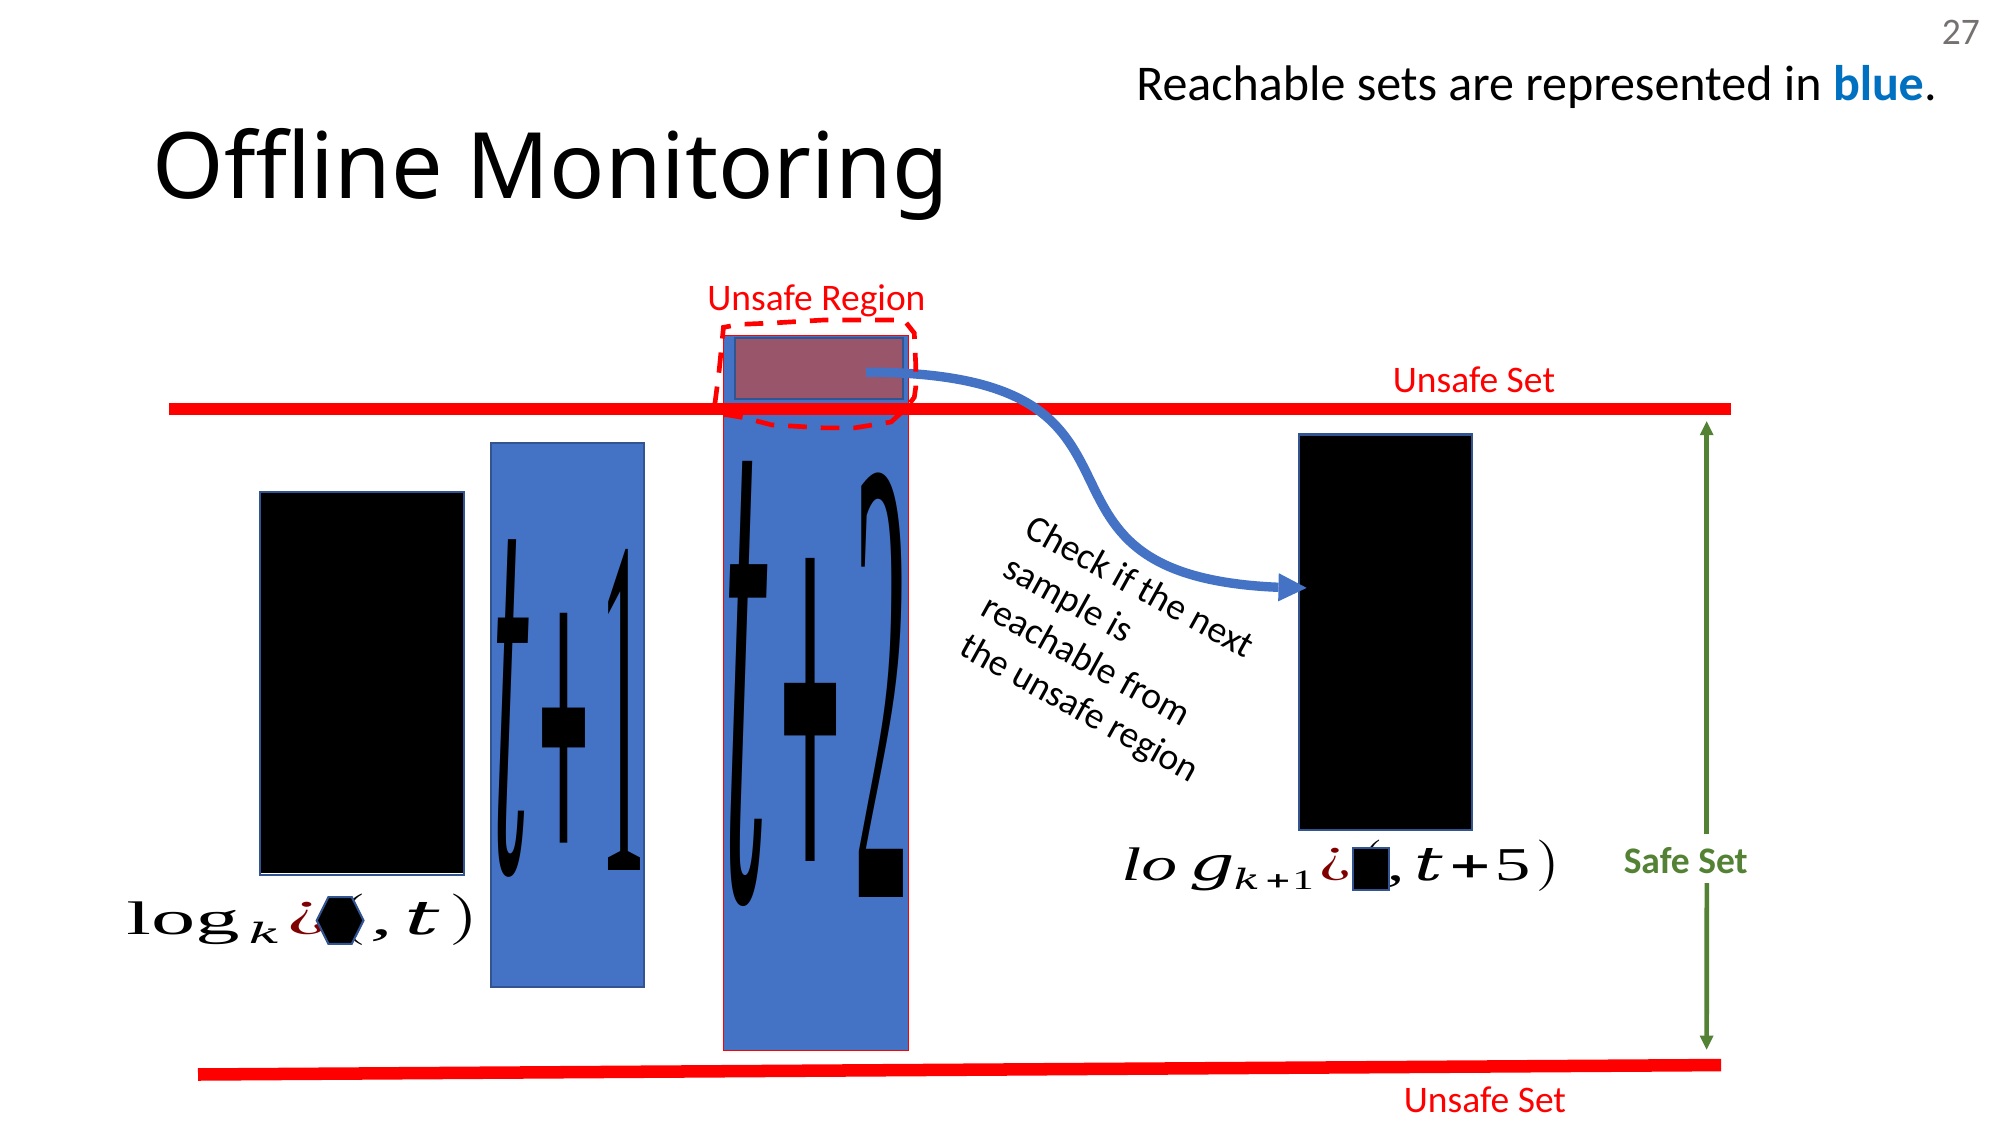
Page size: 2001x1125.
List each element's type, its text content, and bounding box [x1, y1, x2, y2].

text_box [717, 409, 866, 429]
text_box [197, 1065, 1722, 1075]
text_box Unsafe Region [692, 265, 994, 325]
text_box Check if the next sample is reachable from the unsafe region [937, 588, 1295, 806]
text_box Safe Set [1609, 828, 1823, 889]
text_box 27 [1927, 0, 2000, 42]
text_box Unsafe Set [1389, 1075, 1610, 1125]
text_box Unsafe Set [1378, 347, 1680, 408]
text_box Reachable sets are represented in blue. [1121, 42, 2000, 118]
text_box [866, 372, 1307, 588]
title Offline Monitoring [137, 59, 1863, 278]
text_box [713, 319, 917, 408]
text_box [315, 896, 365, 945]
text_box [1352, 847, 1390, 891]
